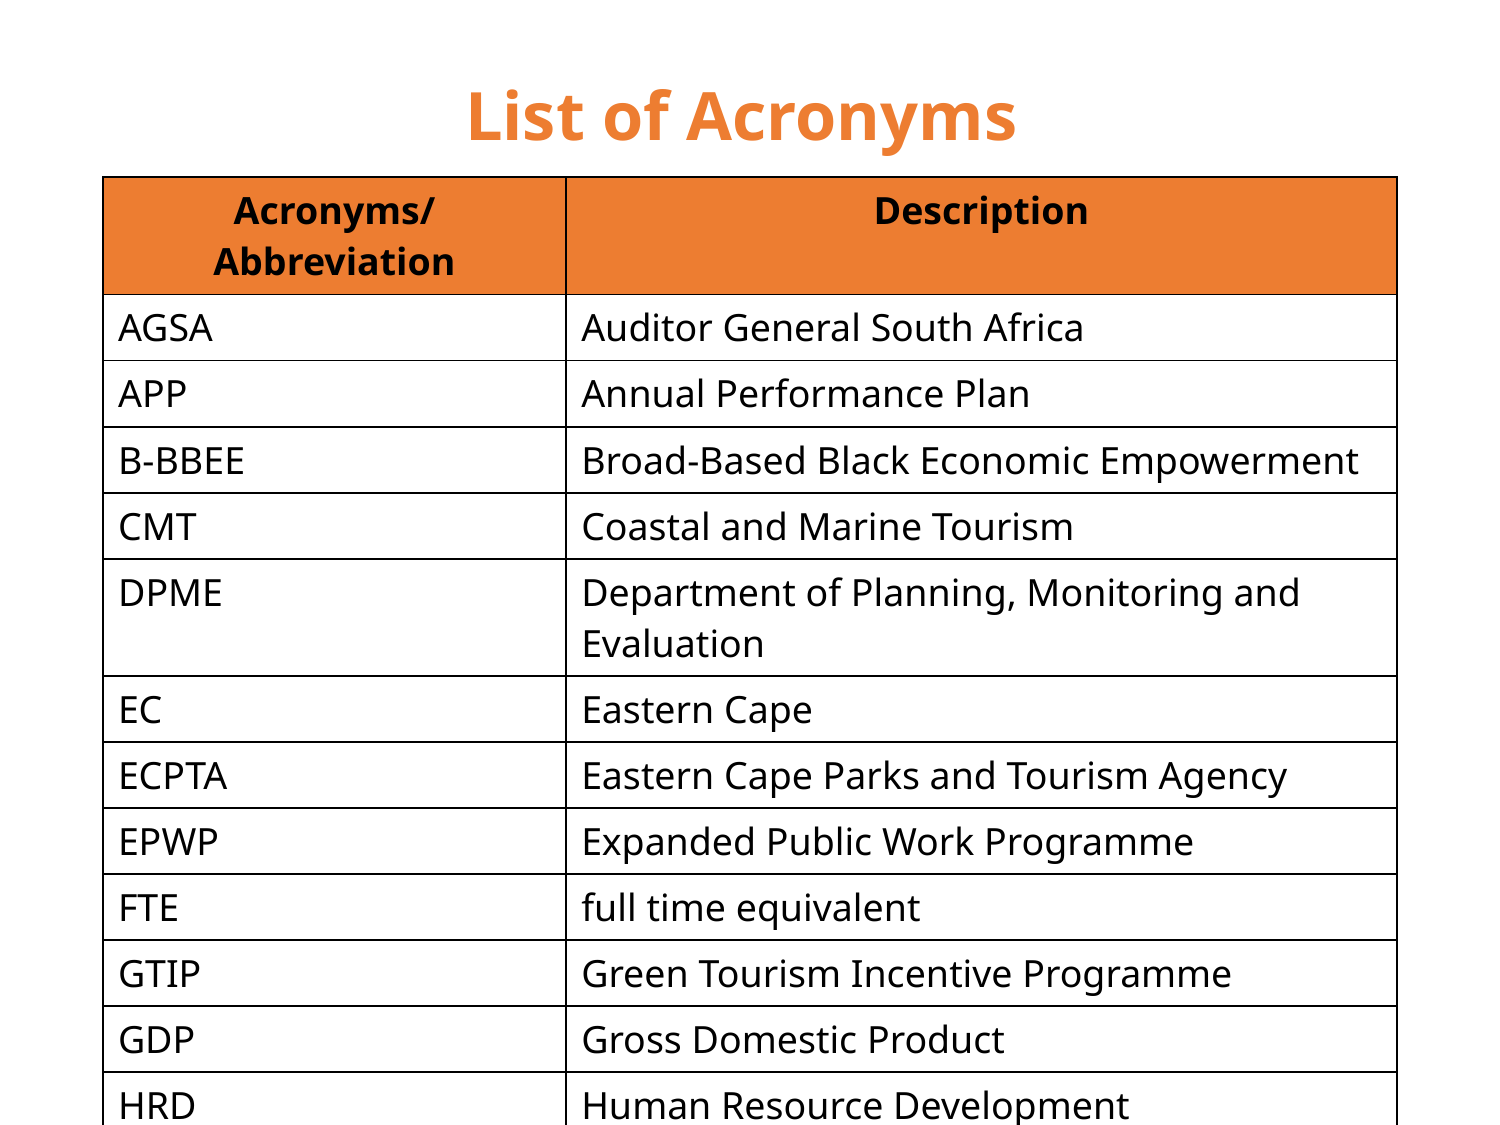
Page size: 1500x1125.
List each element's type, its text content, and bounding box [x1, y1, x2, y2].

table_header Description [567, 178, 1396, 294]
table_cell EPWP [104, 809, 565, 873]
table_cell full time equivalent [567, 875, 1396, 939]
table_cell HRD [104, 1073, 565, 1125]
table_cell Human Resource Development [567, 1073, 1396, 1125]
table_cell Annual Performance Plan [567, 361, 1396, 426]
table_cell Auditor General South Africa [567, 295, 1396, 360]
table_cell Department of Planning, Monitoring and Evaluation [567, 560, 1396, 675]
table_cell CMT [104, 494, 565, 558]
title List of Acronyms [103, 59, 1397, 176]
table_cell ECPTA [104, 743, 565, 807]
table_cell Expanded Public Work Programme [567, 809, 1396, 873]
table_cell Broad-Based Black Economic Empowerment [567, 428, 1396, 492]
table_cell APP [104, 361, 565, 426]
table_cell Coastal and Marine Tourism [567, 494, 1396, 558]
table_cell Gross Domestic Product [567, 1007, 1396, 1071]
table_cell Eastern Cape Parks and Tourism Agency [567, 743, 1396, 807]
table_cell FTE [104, 875, 565, 939]
table_cell Eastern Cape [567, 677, 1396, 741]
table_header Acronyms/Abbreviation [104, 178, 565, 294]
table_cell AGSA [104, 295, 565, 360]
table_cell GDP [104, 1007, 565, 1071]
table_cell GTIP [104, 941, 565, 1005]
table_cell B-BBEE [104, 428, 565, 492]
table_cell Green Tourism Incentive Programme [567, 941, 1396, 1005]
table_cell DPME [104, 560, 565, 675]
table_cell EC [104, 677, 565, 741]
